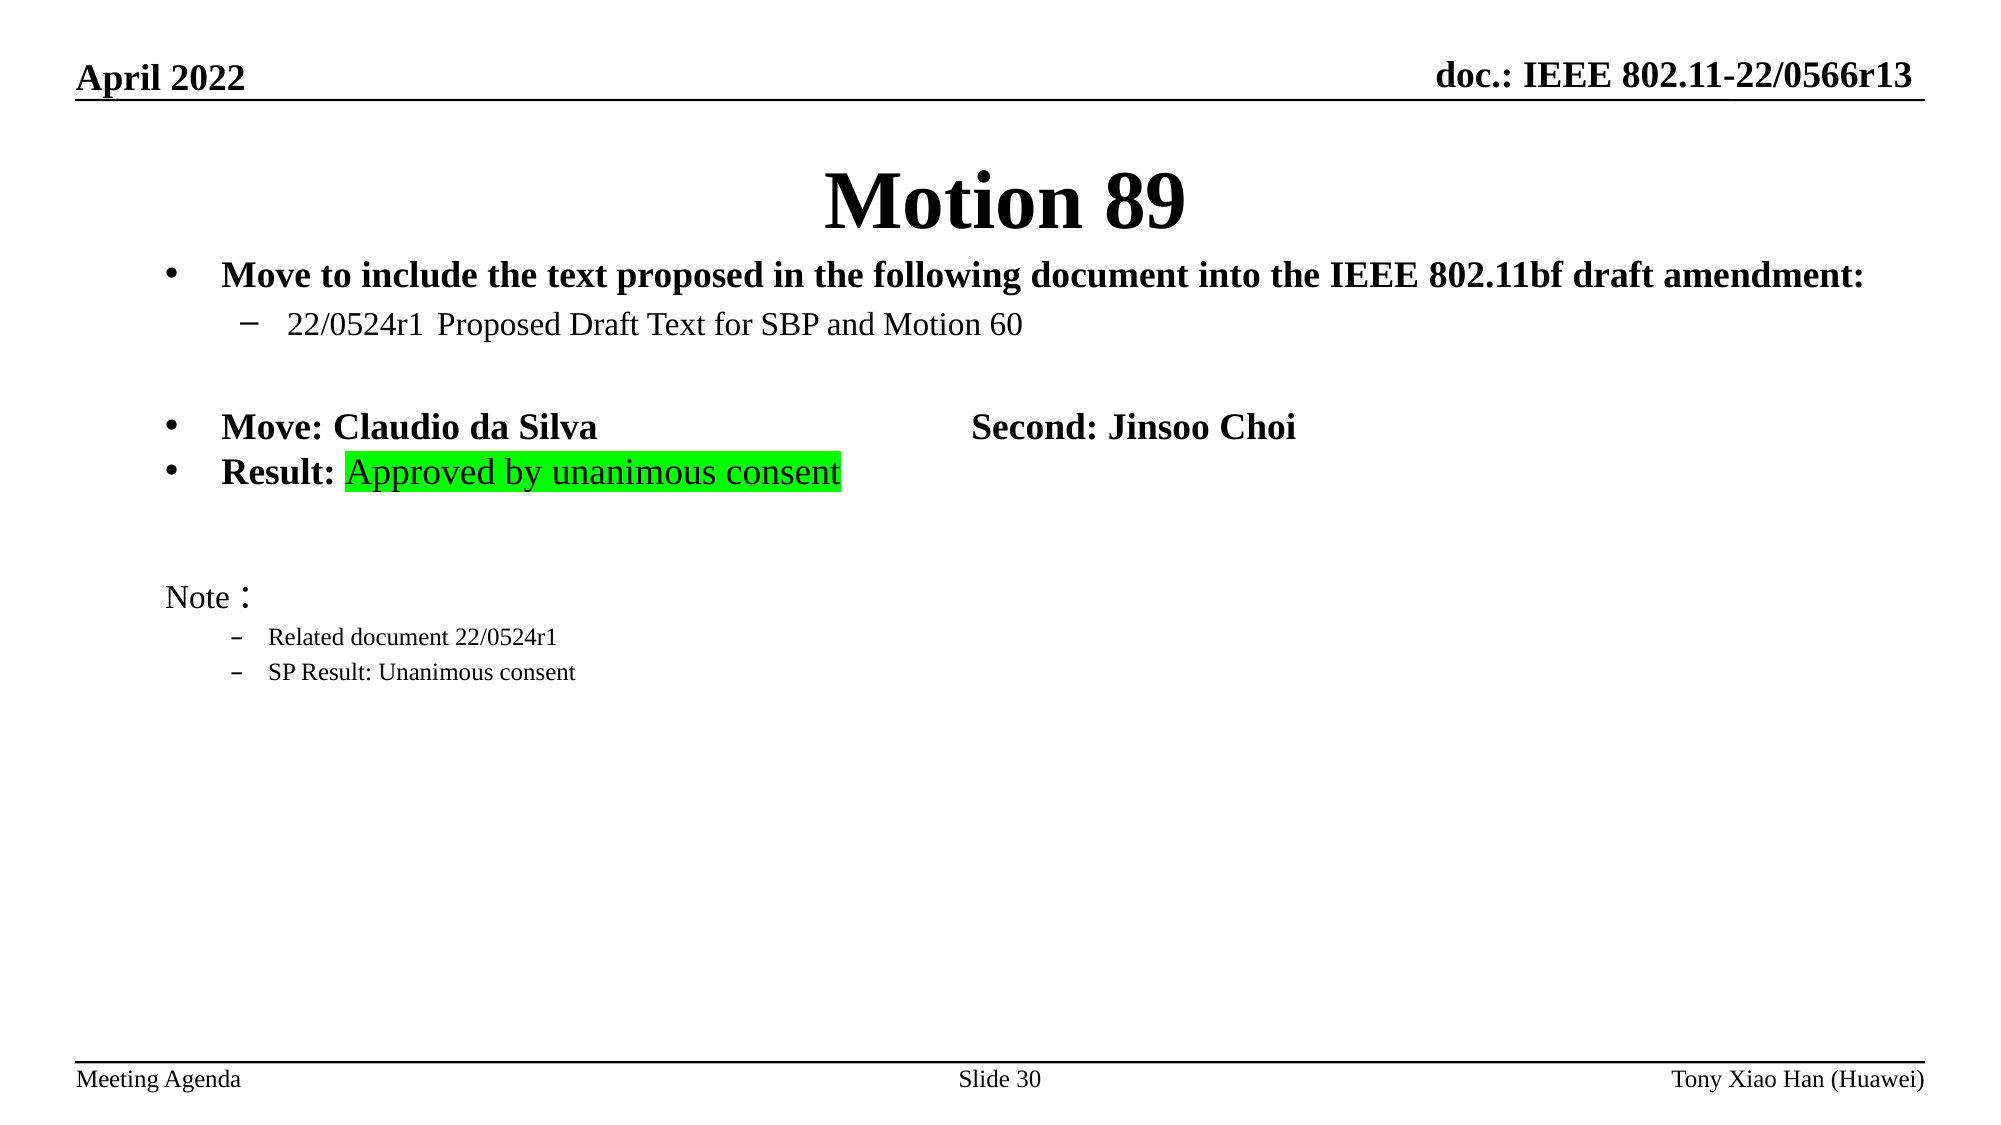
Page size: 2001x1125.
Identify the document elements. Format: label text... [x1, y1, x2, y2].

text_box Motion 89 [368, 137, 1644, 212]
text_box Move to include the text proposed in the following document into the IEEE 802.11bf draft amendment: 22/0524r1 Proposed Draft Text for SBP and Motion 60 Move: Claudio da Silva Second: Jinsoo Choi Result: Approved by unanimous consent Note： Related document 22/0524r1 SP Result: Unanimous consent [150, 212, 1900, 900]
